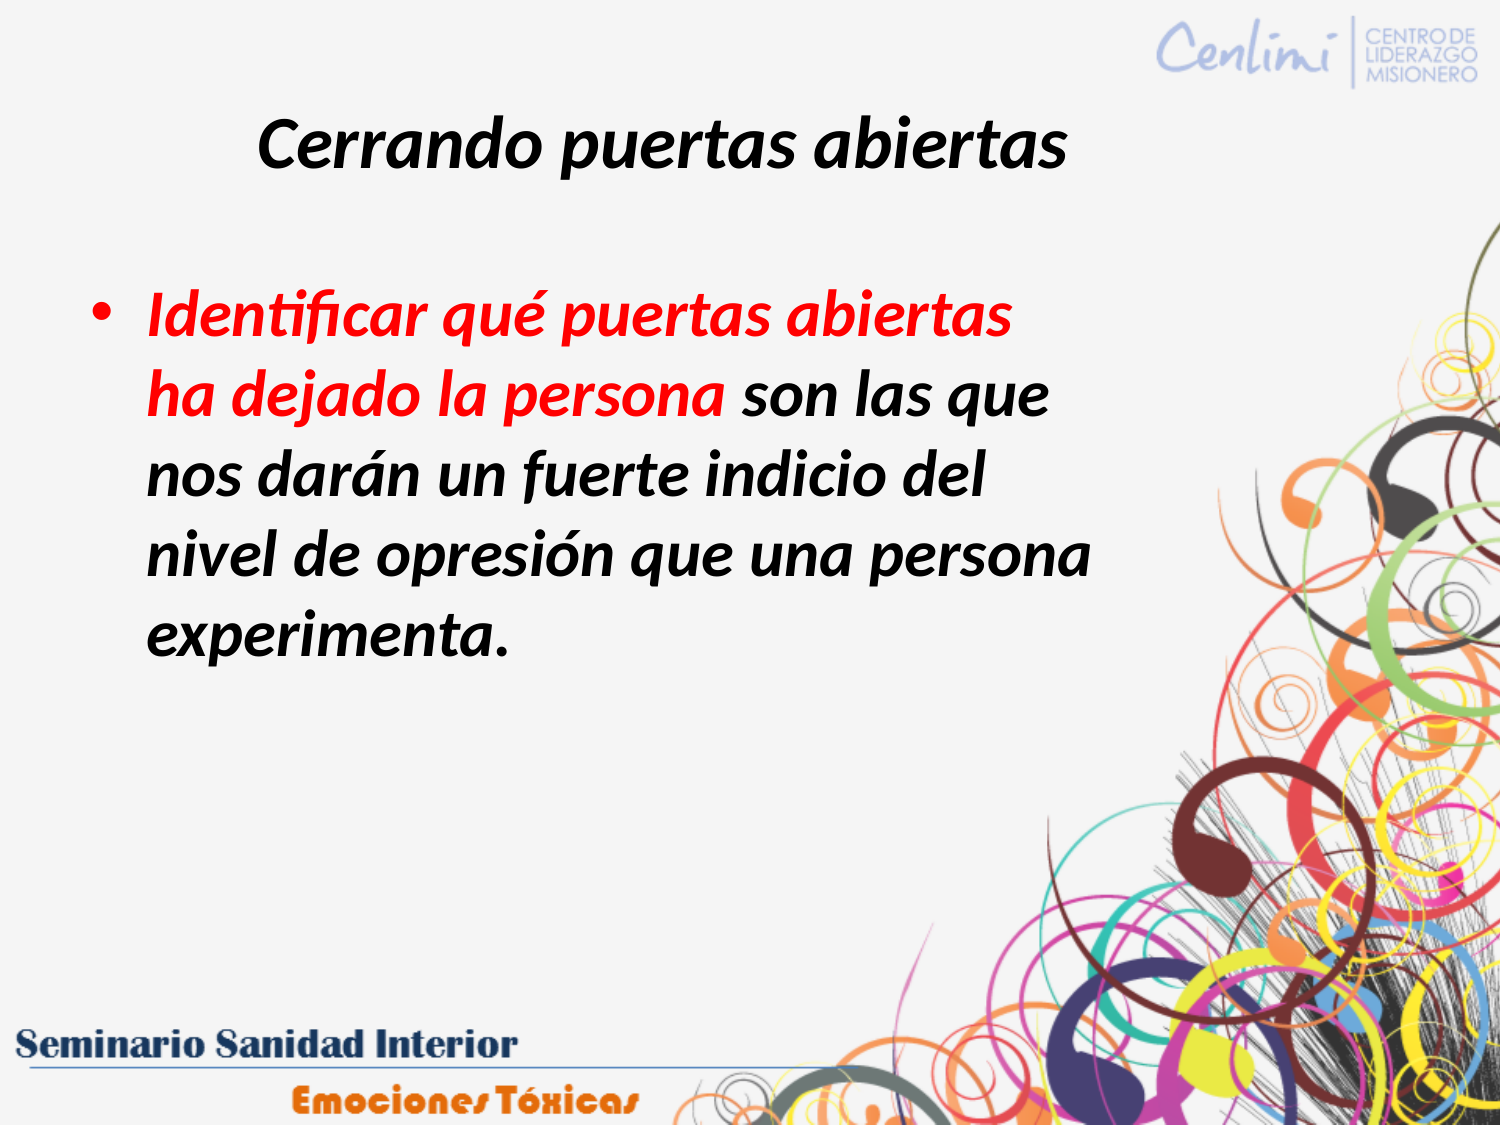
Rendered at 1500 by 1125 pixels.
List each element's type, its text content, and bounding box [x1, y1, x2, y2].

picture [0, 0, 1500, 1125]
title Cerrando puertas abiertas [0, 45, 1339, 233]
list Identificar qué puertas abiertas ha dejado la persona son las que nos darán un fuerte indicio del nivel de opresión que una persona experimenta. [75, 262, 1114, 1005]
